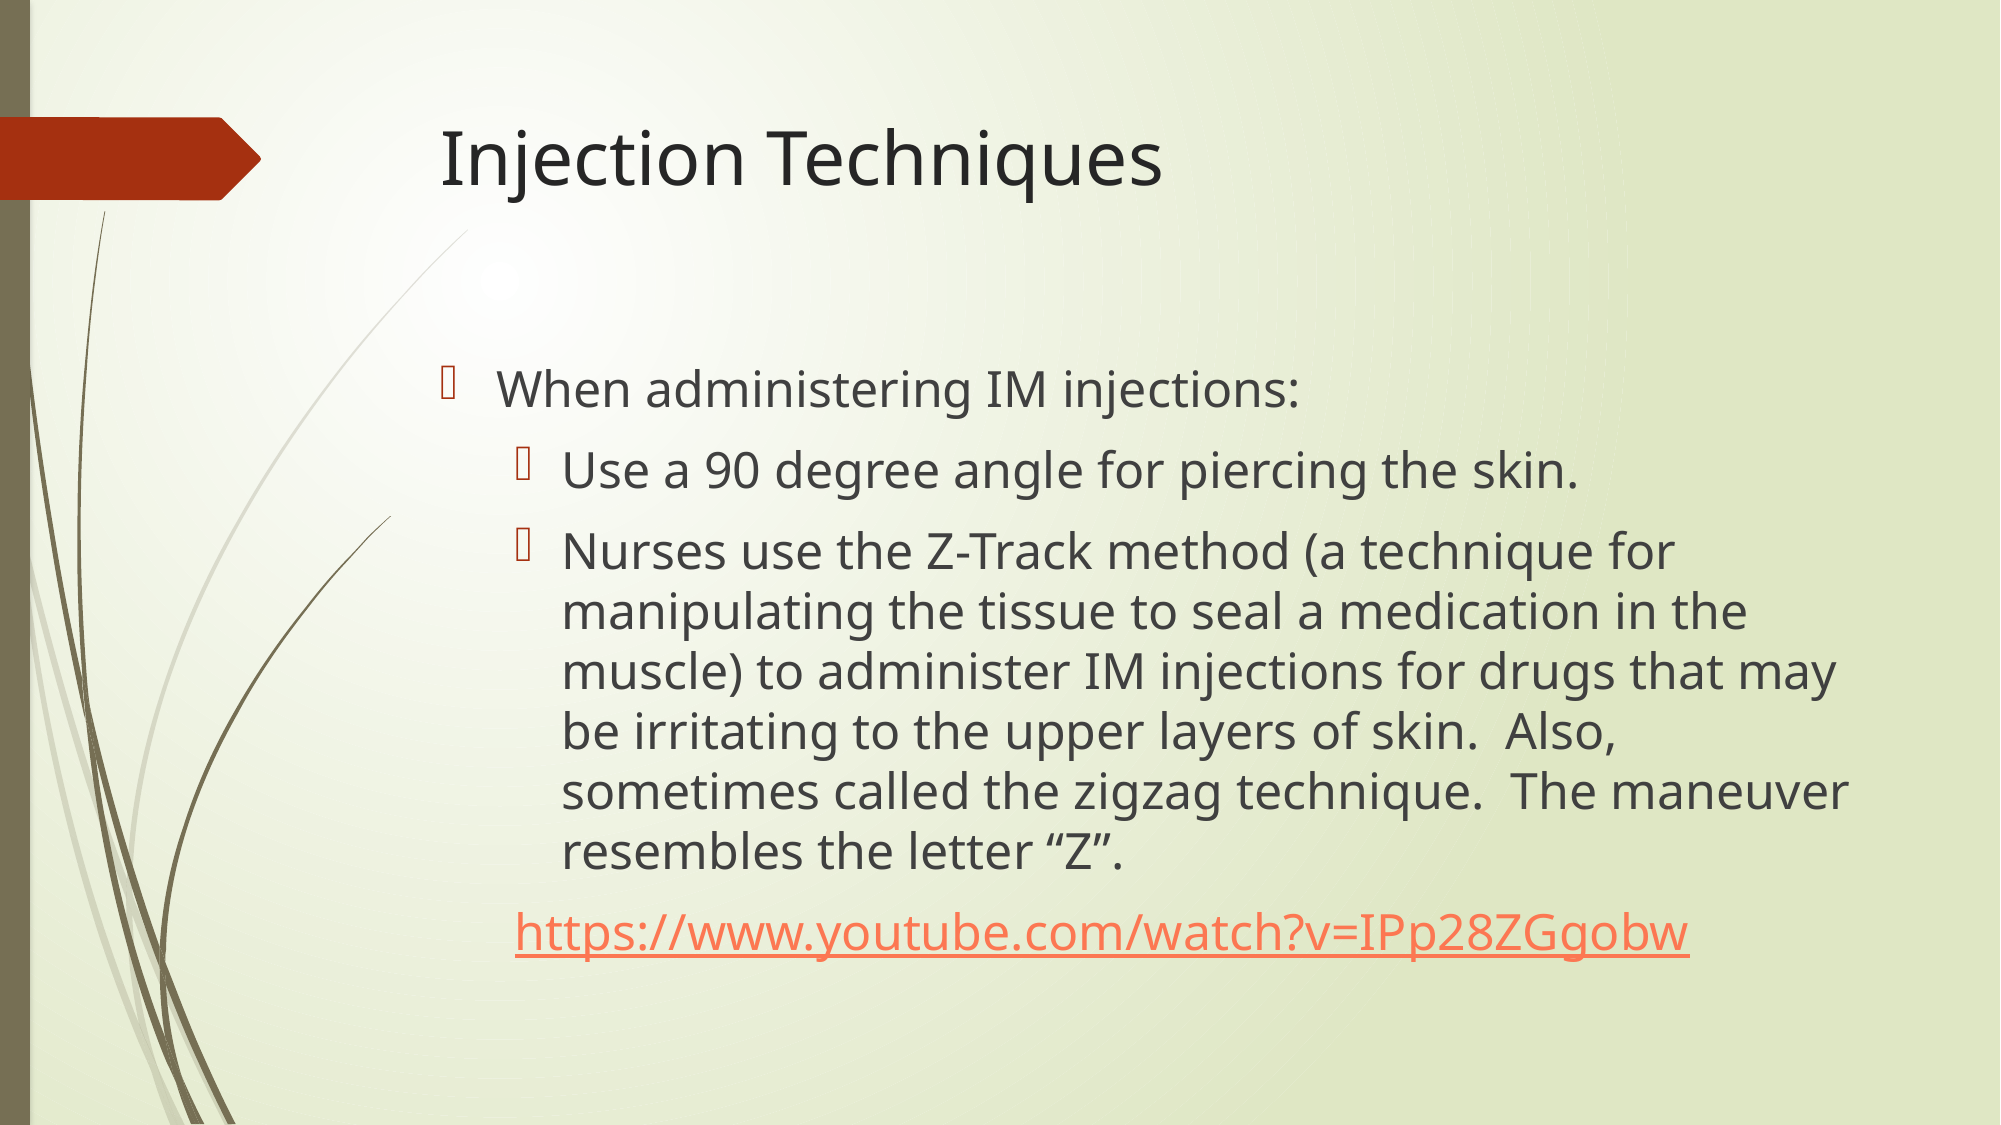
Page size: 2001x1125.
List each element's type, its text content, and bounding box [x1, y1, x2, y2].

title Injection Techniques [425, 102, 1888, 313]
list When administering IM injections: Use a 90 degree angle for piercing the skin. Nurses use the Z-Track method (a technique for manipulating the tissue to seal a medication in the muscle) to administer IM injections for drugs that may be irritating to the upper layers of skin. Also, sometimes called the zigzag technique. The maneuver resembles the letter “Z”. https://www.youtube.com/watch?v=IPp28ZGgobw [424, 350, 1888, 970]
